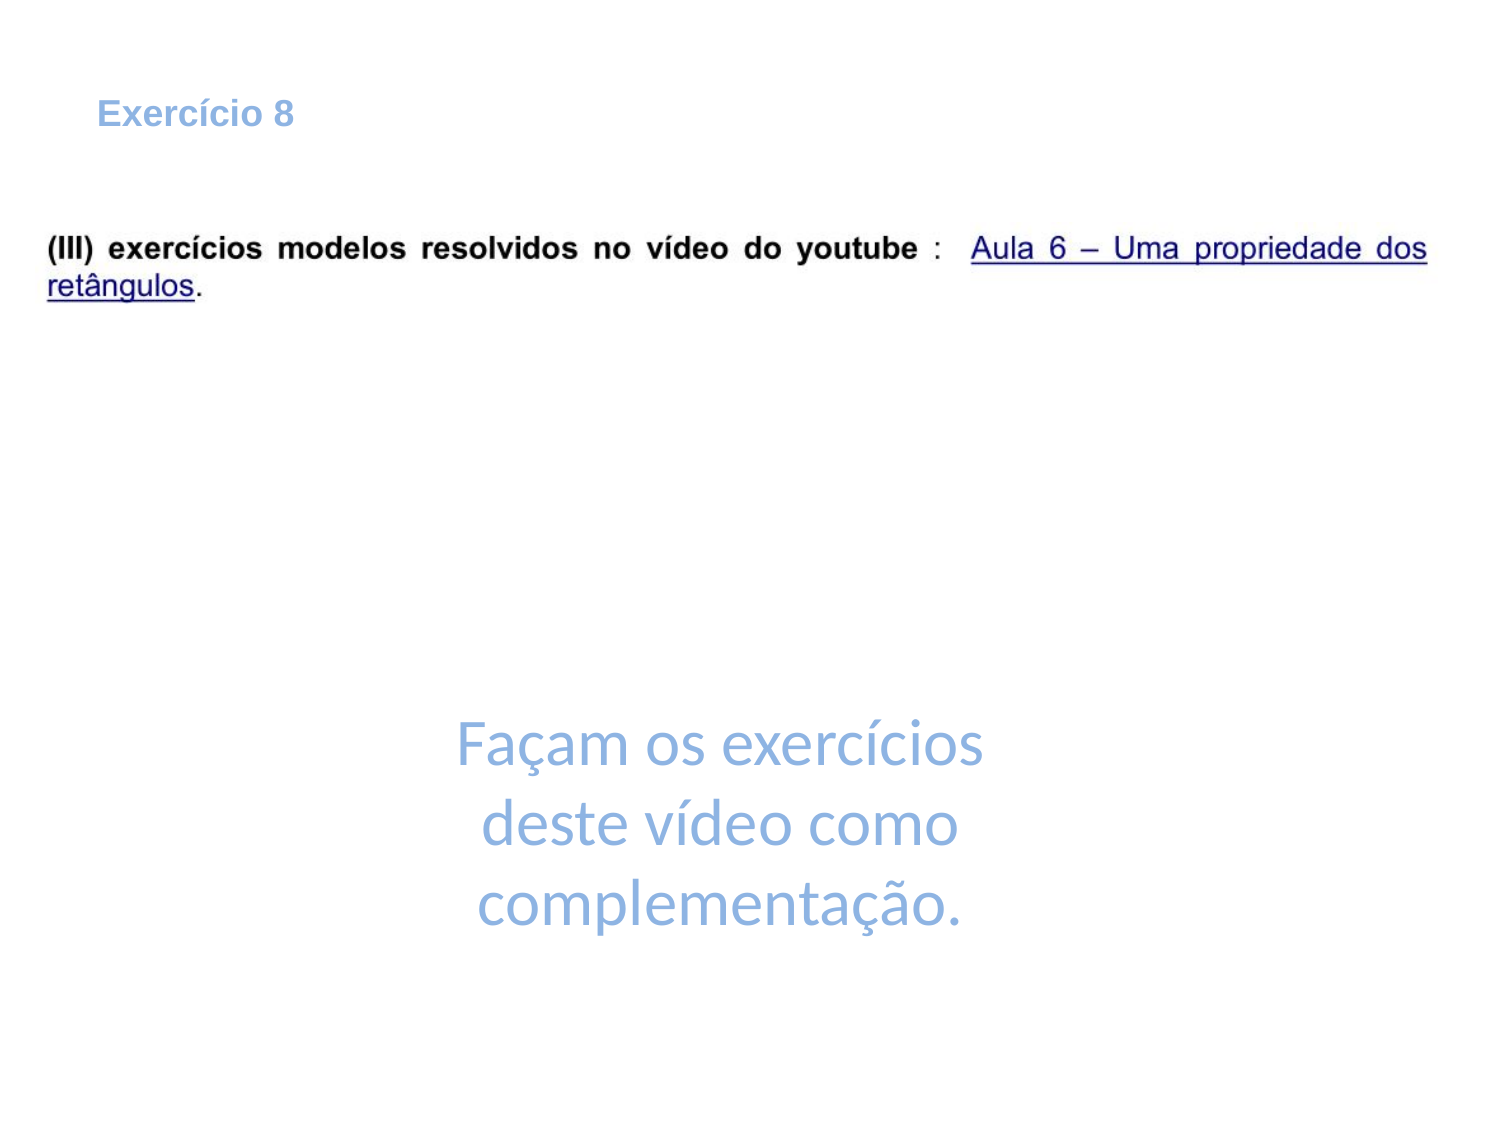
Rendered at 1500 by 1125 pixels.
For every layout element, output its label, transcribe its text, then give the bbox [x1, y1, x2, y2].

picture [34, 222, 1443, 324]
text_box Façam os exercícios deste vídeo como complementação. [410, 691, 1032, 946]
text_box Exercício 8 [82, 81, 633, 142]
